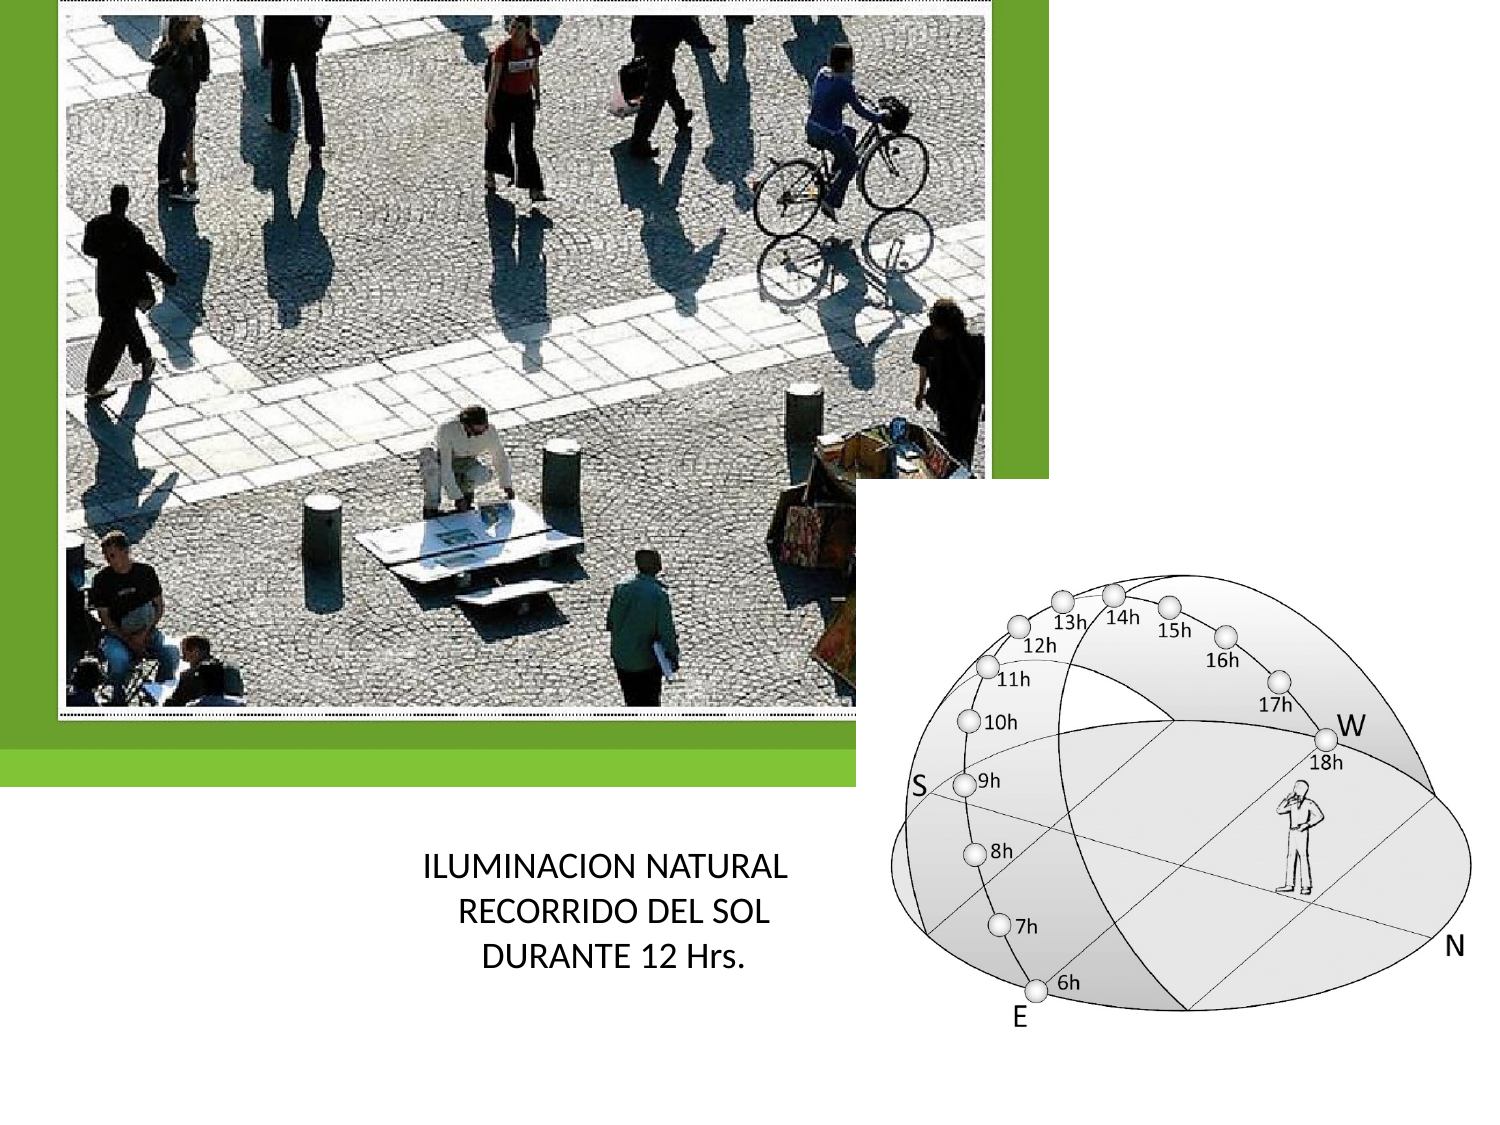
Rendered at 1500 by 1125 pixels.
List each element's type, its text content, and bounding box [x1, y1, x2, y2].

text_box ILUMINACION NATURAL RECORRIDO DEL SOL DURANTE 12 Hrs. [377, 834, 850, 984]
picture [0, 0, 1500, 1125]
